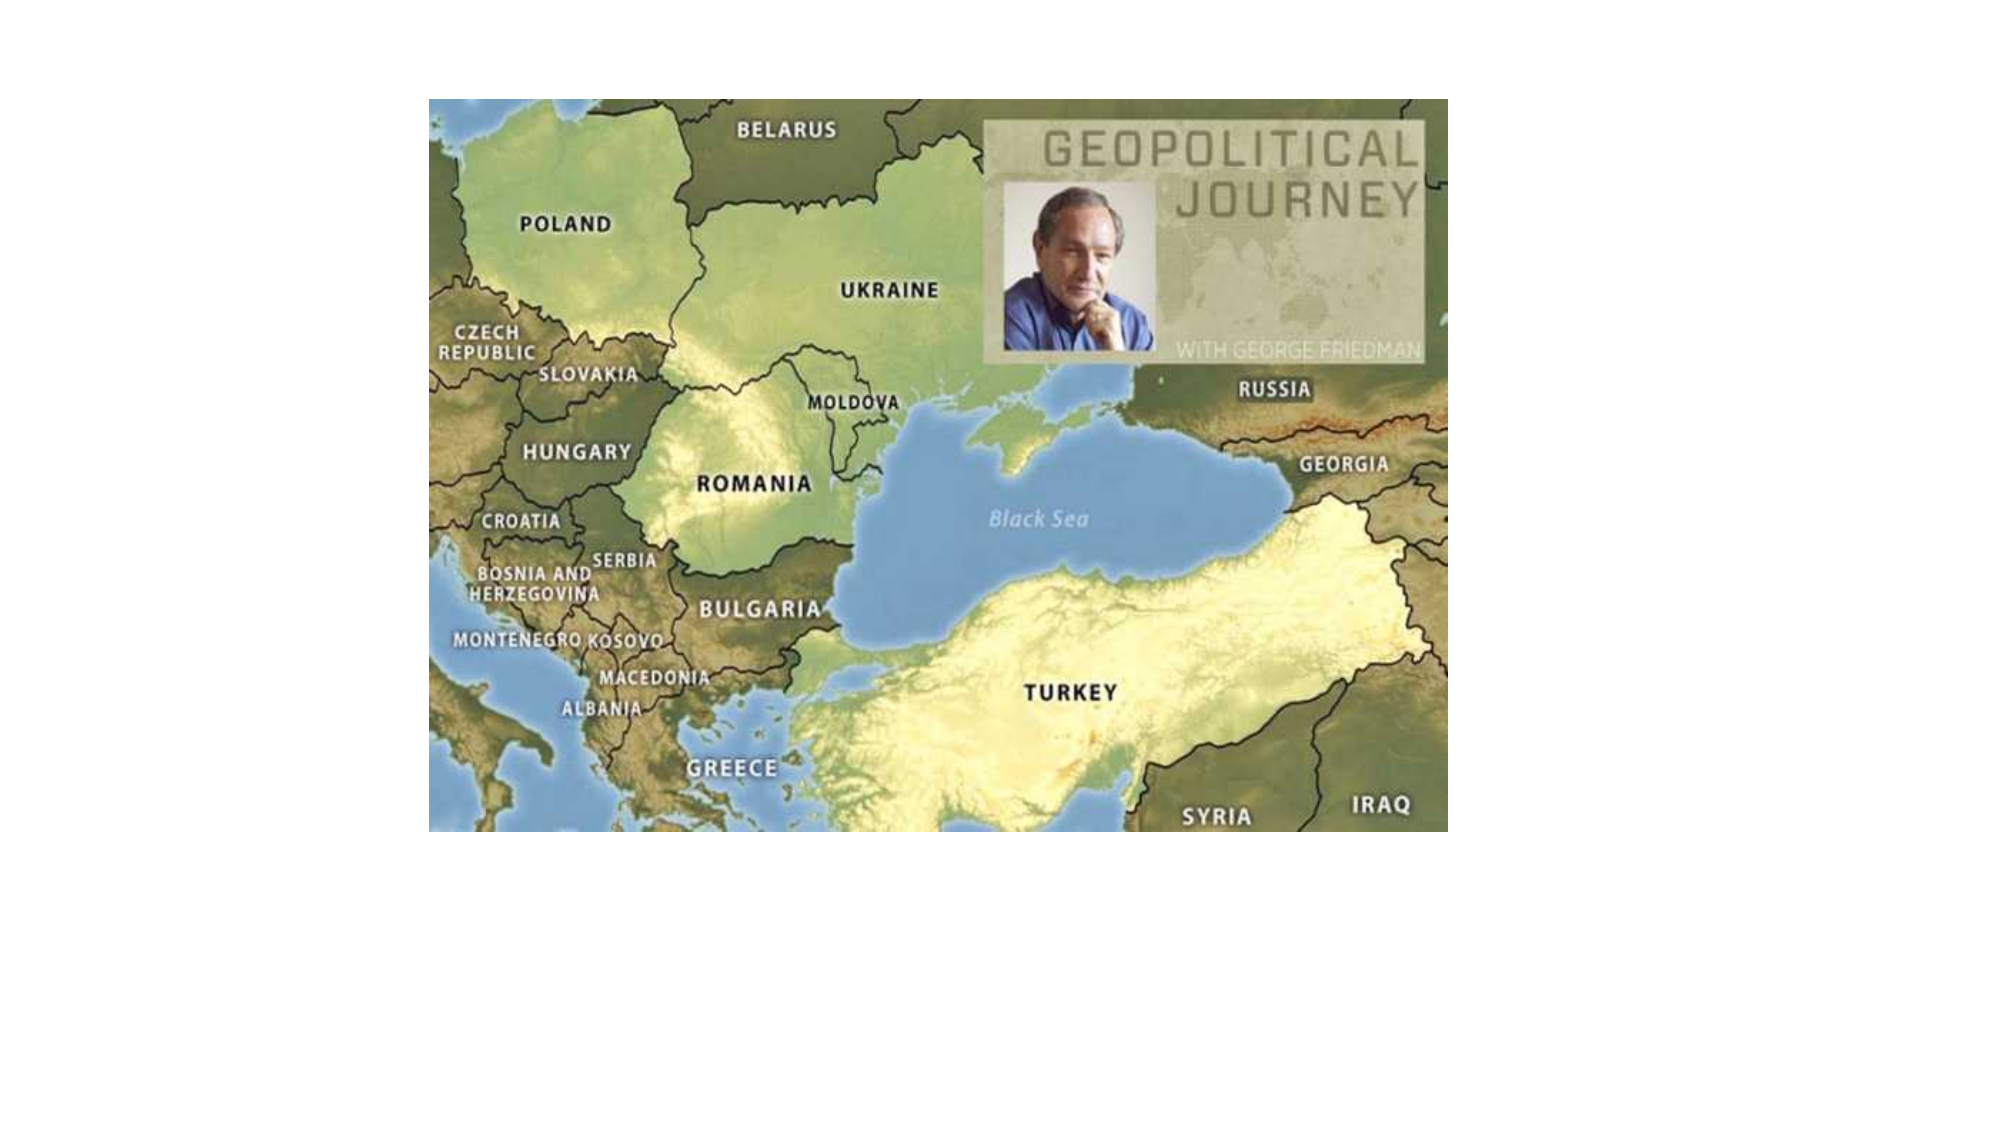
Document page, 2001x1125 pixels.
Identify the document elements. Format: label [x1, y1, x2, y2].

picture [429, 99, 1448, 832]
